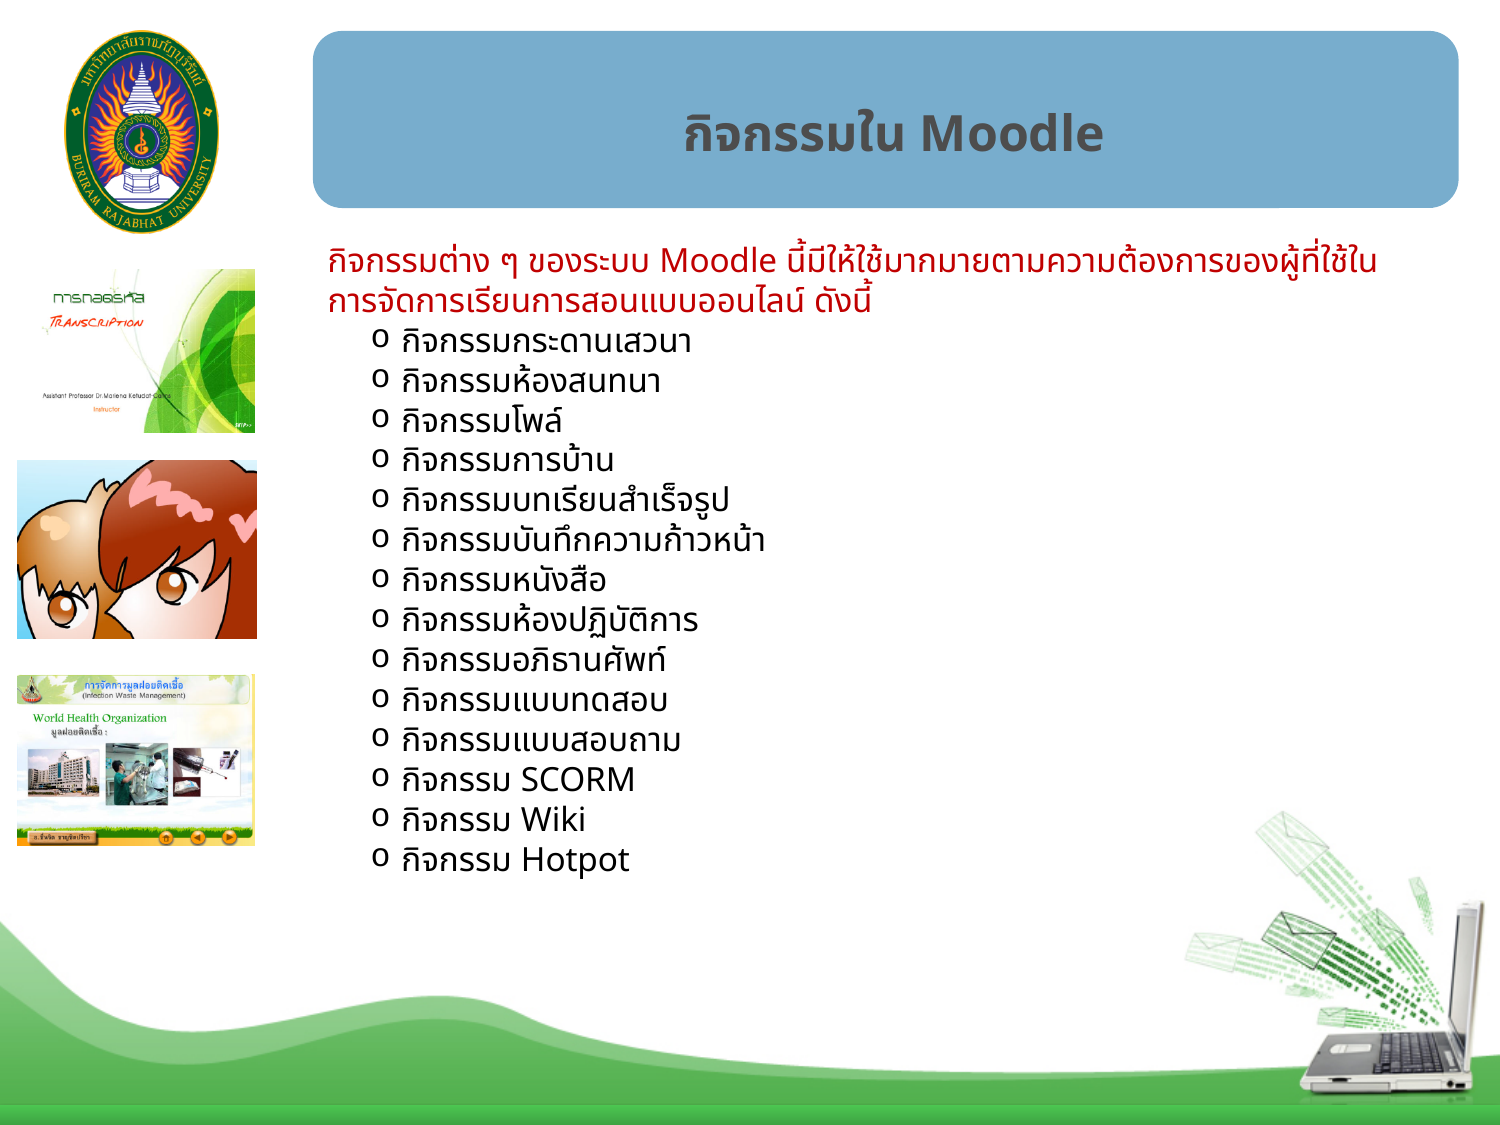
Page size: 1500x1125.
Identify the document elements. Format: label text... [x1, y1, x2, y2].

picture [0, 0, 1500, 1105]
text_box [0, 1105, 1500, 1125]
text_box กิจกรรมต่าง ๆ ของระบบ Moodle นี้มีให้ใช้มากมายตามความต้องการของผู้ที่ใช้ในการจัดการเรียนการสอนแบบออนไลน์ ดังนี้ กิจกรรมกระดานเสวนา กิจกรรมห้องสนทนา กิจกรรมโพล์ กิจกรรมการบ้าน กิจกรรมบทเรียนสำเร็จรูป กิจกรรมบันทึกความก้าวหน้า กิจกรรมหนังสือ กิจกรรมห้องปฏิบัติการ กิจกรรมอภิธานศัพท์ กิจกรรมแบบทดสอบ กิจกรรมแบบสอบถาม กิจกรรม SCORM กิจกรรม Wiki กิจกรรม Hotpot [312, 231, 1435, 926]
text_box [312, 30, 1459, 209]
text_box กิจกรรมใน Moodle [395, 94, 1394, 170]
